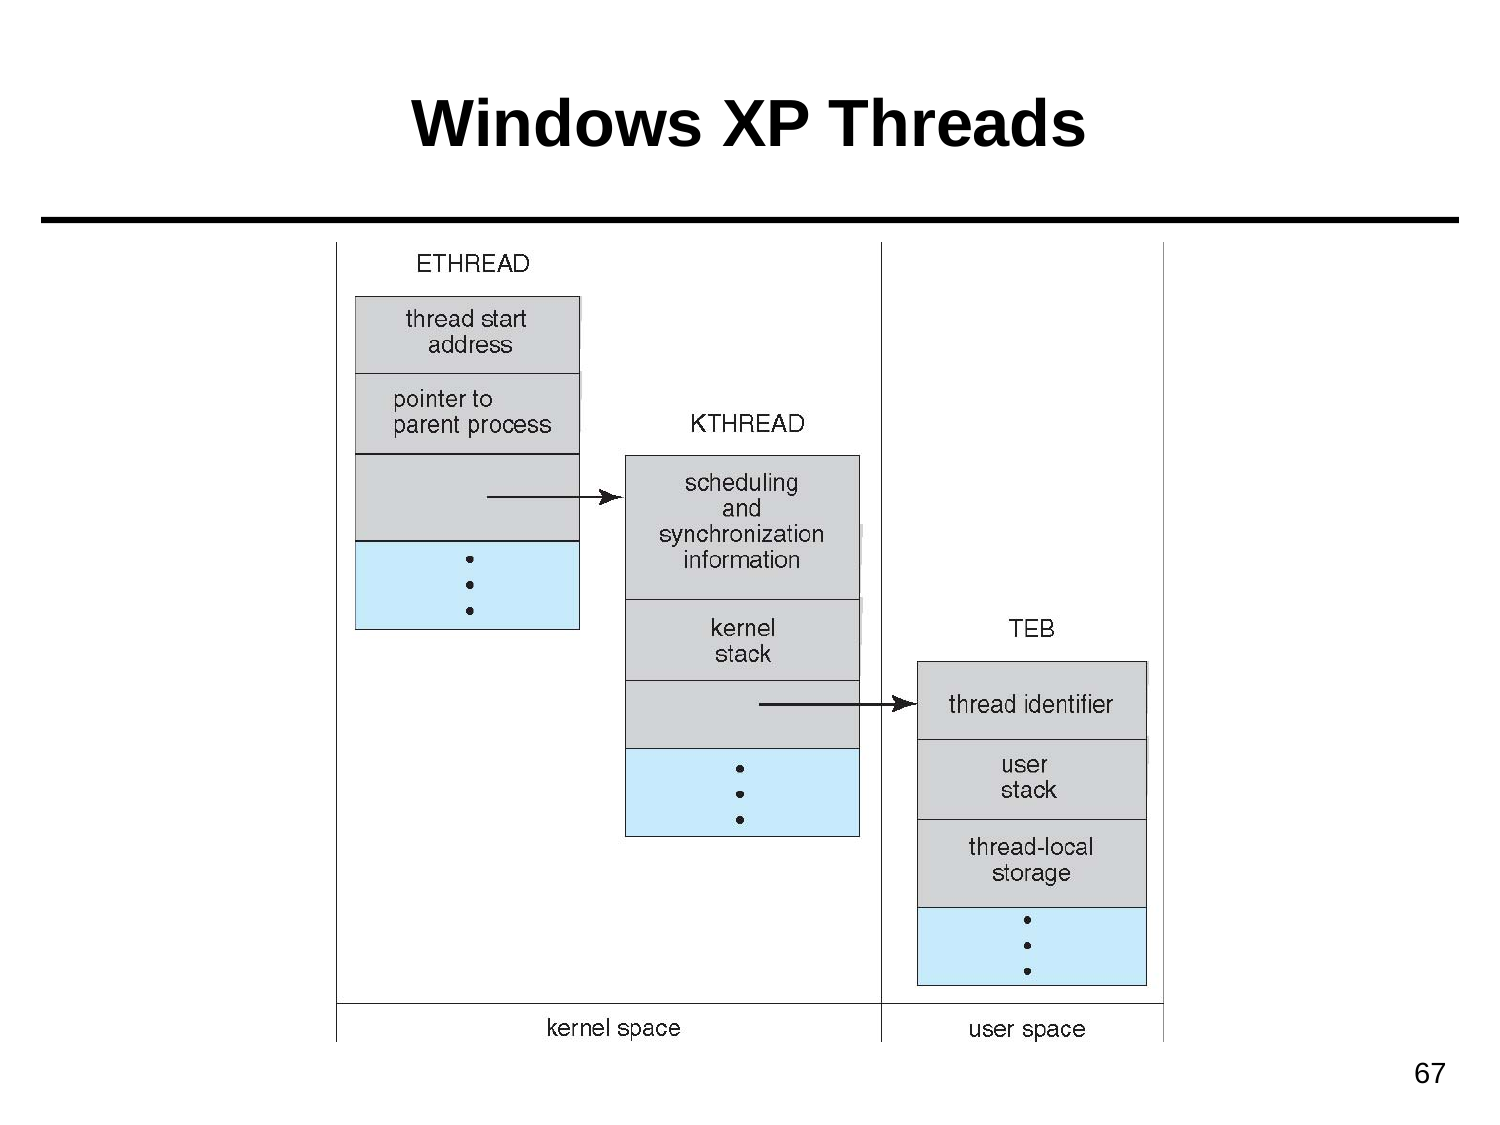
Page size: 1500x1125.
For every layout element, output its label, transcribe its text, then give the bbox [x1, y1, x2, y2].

slide_number 67 [1305, 1046, 1462, 1098]
picture [336, 242, 1164, 1048]
title Windows XP Threads [53, 26, 1447, 214]
